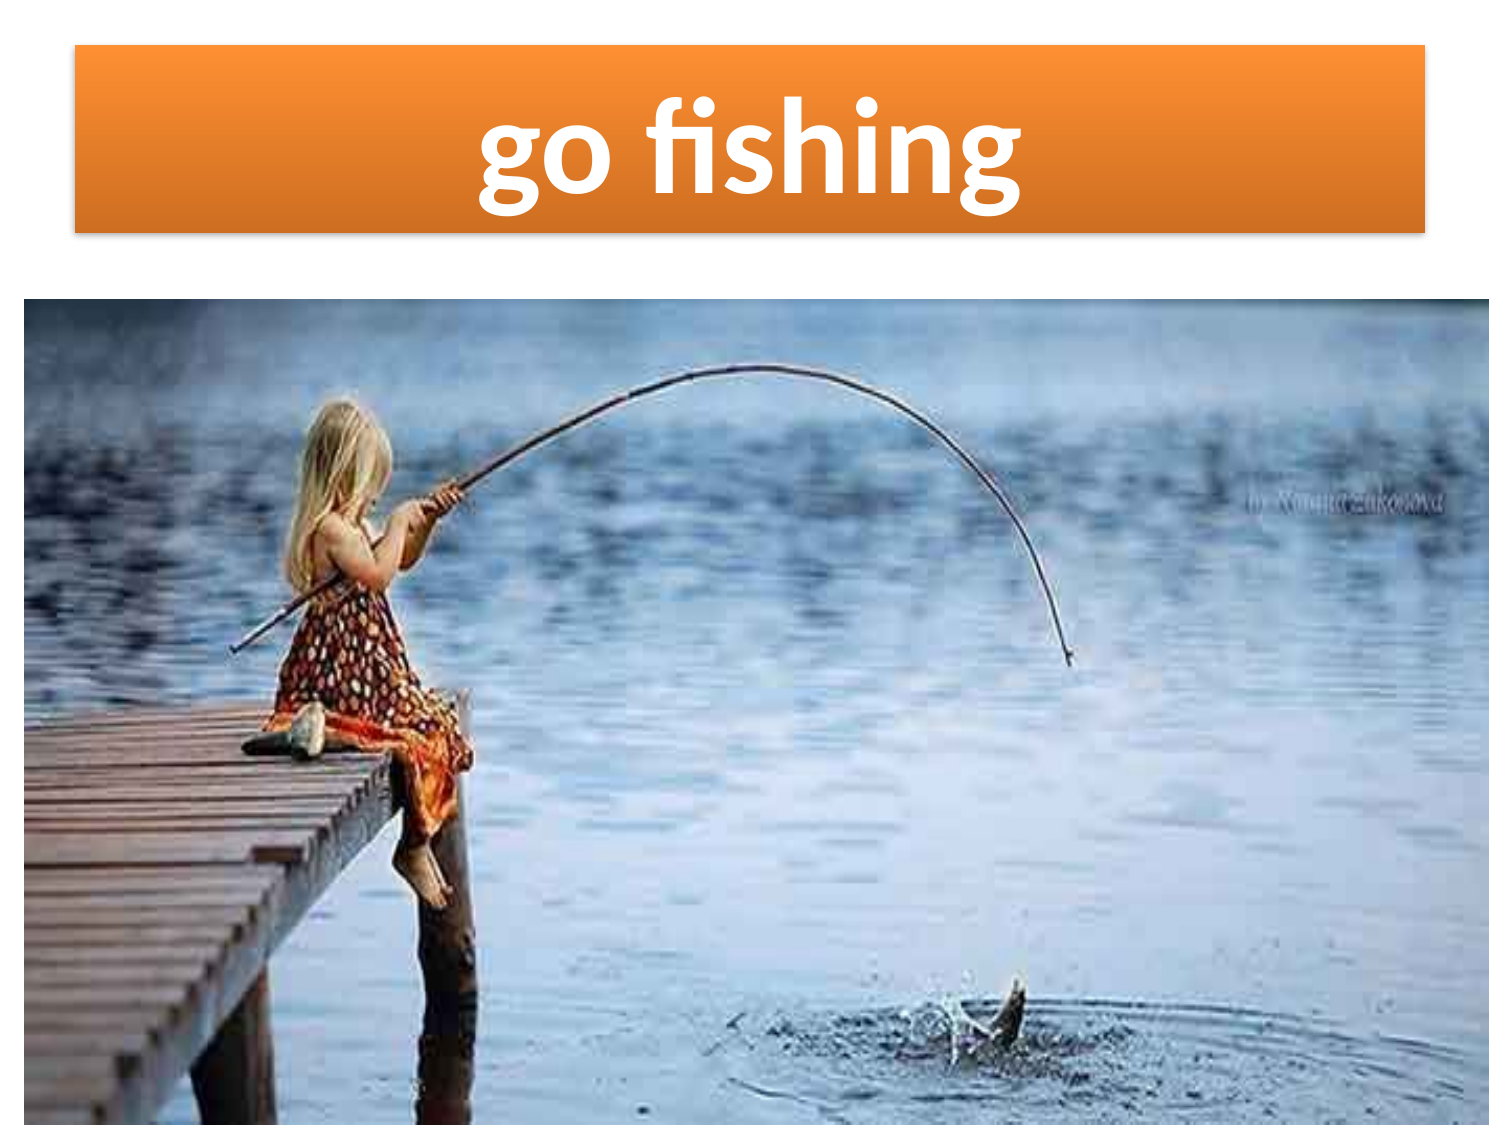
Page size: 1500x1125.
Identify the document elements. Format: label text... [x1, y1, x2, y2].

picture [24, 299, 1489, 1125]
title go fishing [75, 45, 1425, 233]
